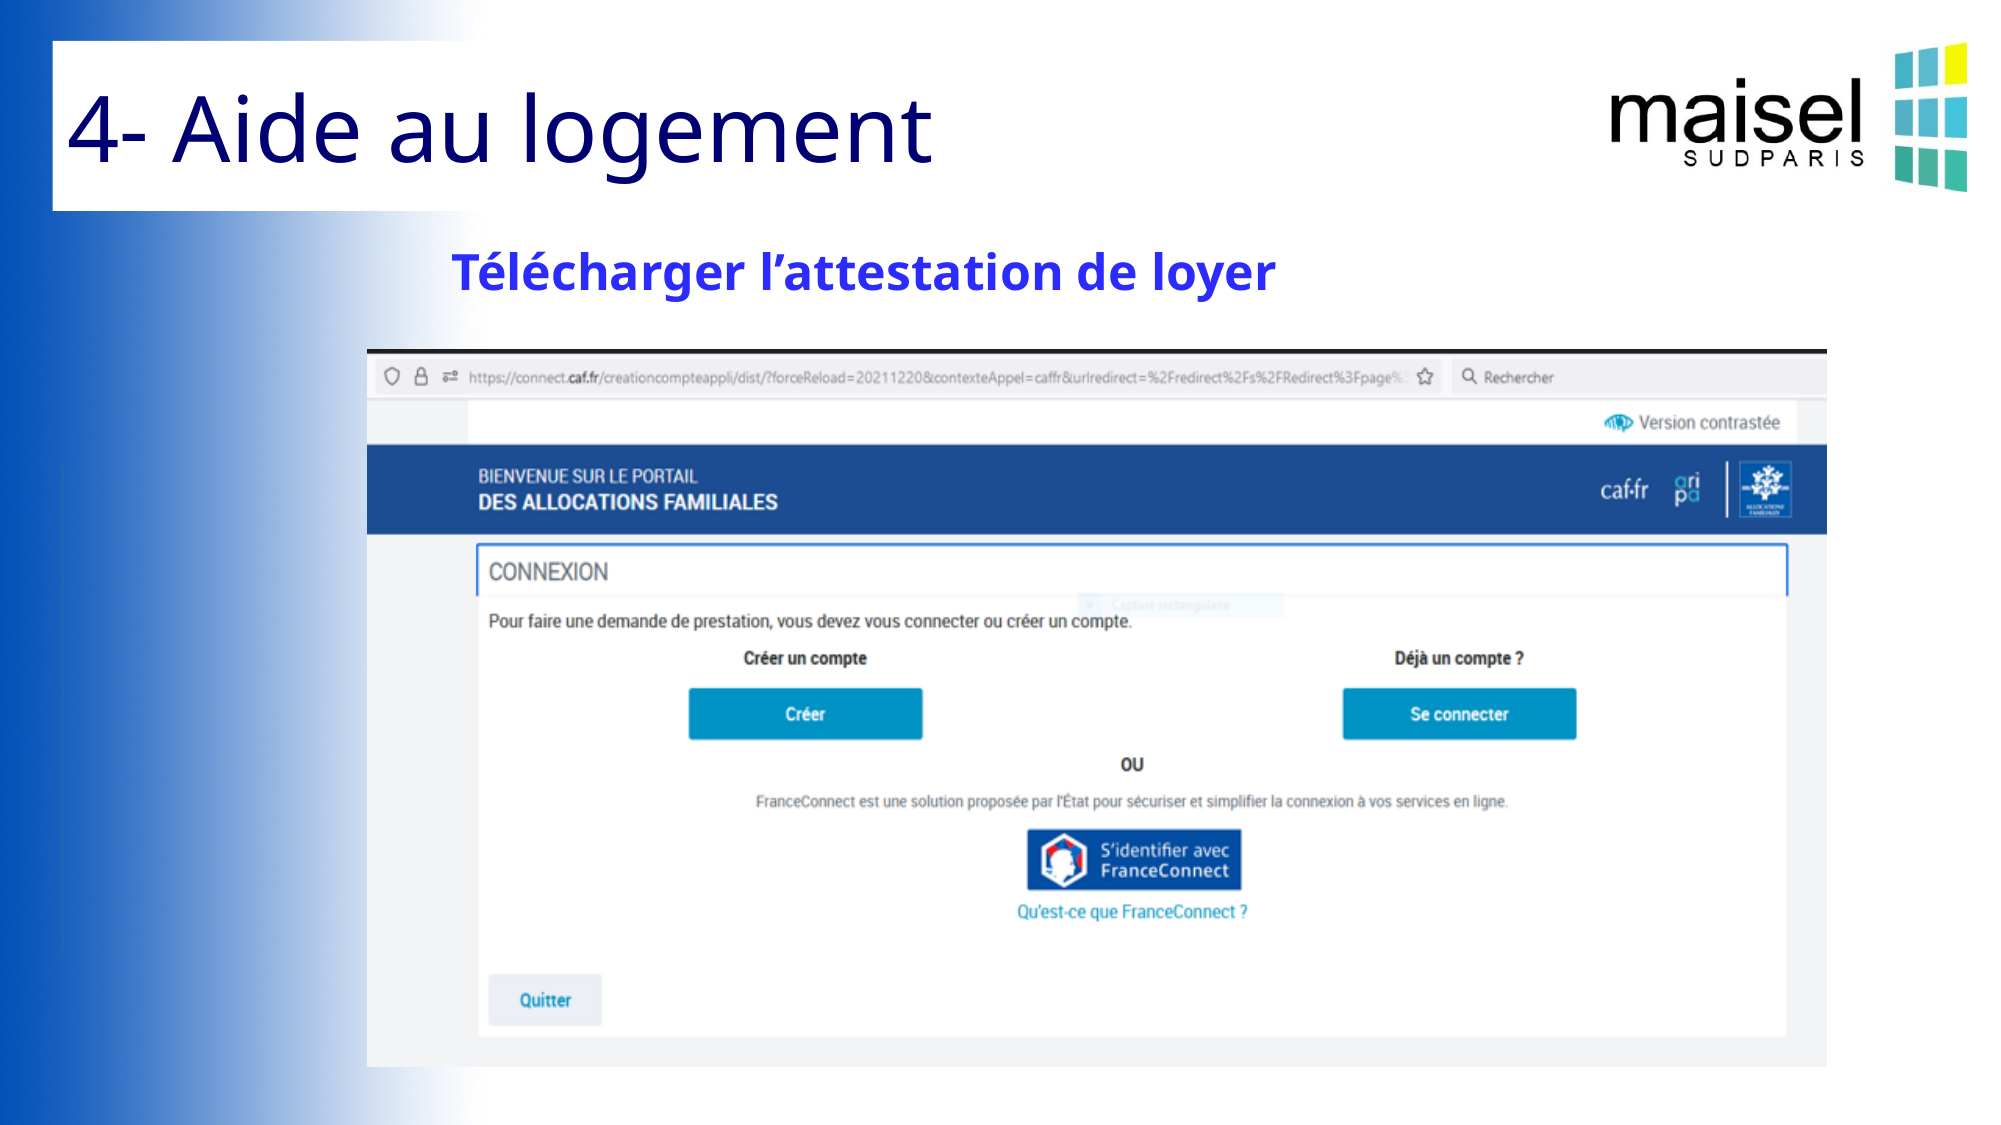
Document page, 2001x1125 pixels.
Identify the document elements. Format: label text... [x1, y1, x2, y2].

text_box 4- Aide au logement [52, 40, 1254, 211]
picture [0, 0, 2001, 1125]
text_box Télécharger l’attestation de loyer [436, 232, 1885, 308]
